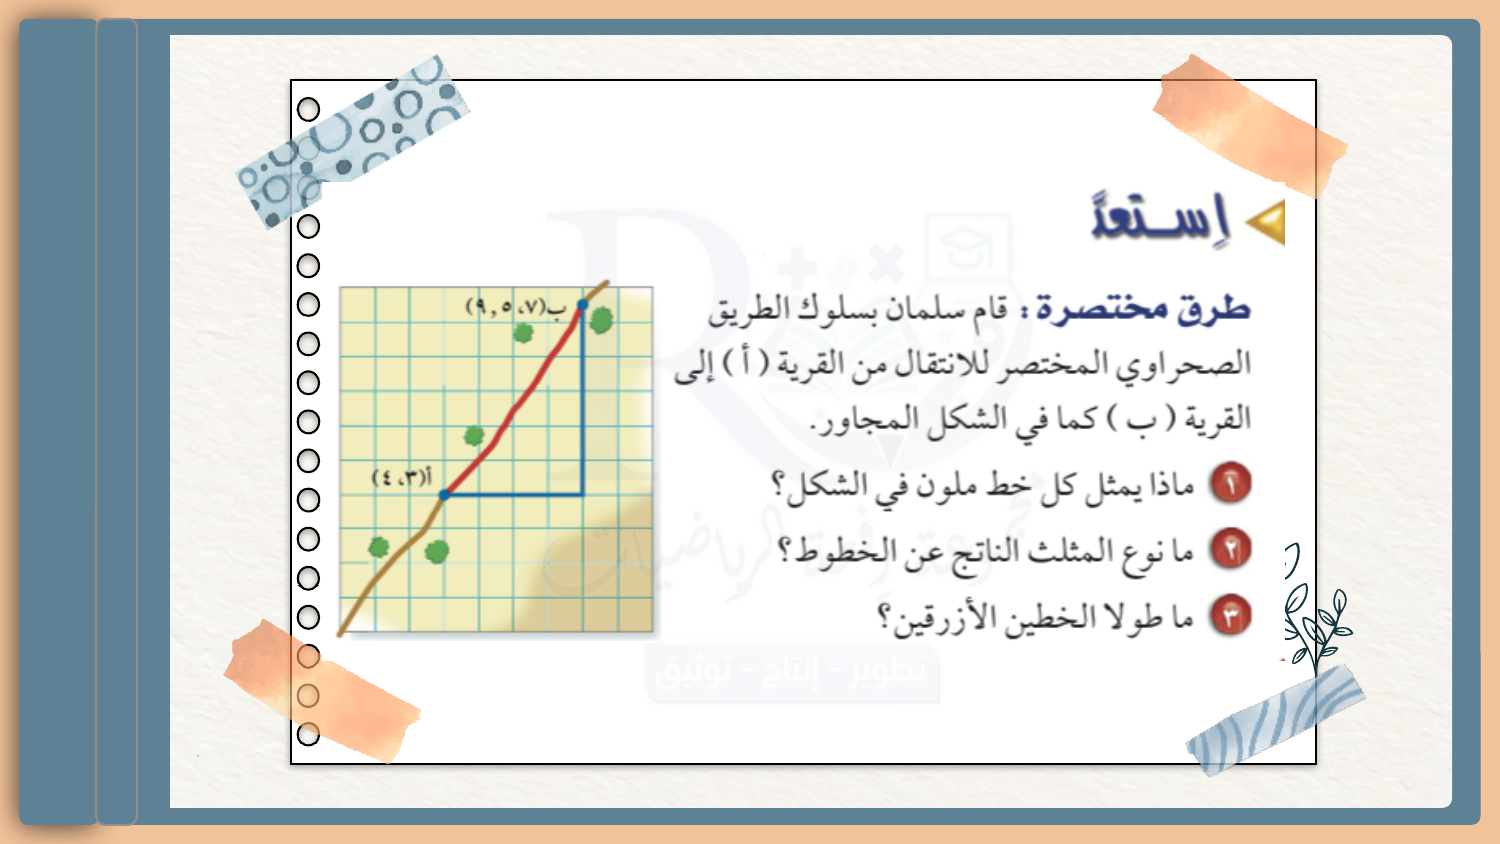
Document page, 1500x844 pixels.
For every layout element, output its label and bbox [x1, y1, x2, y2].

picture [158, 0, 1453, 844]
